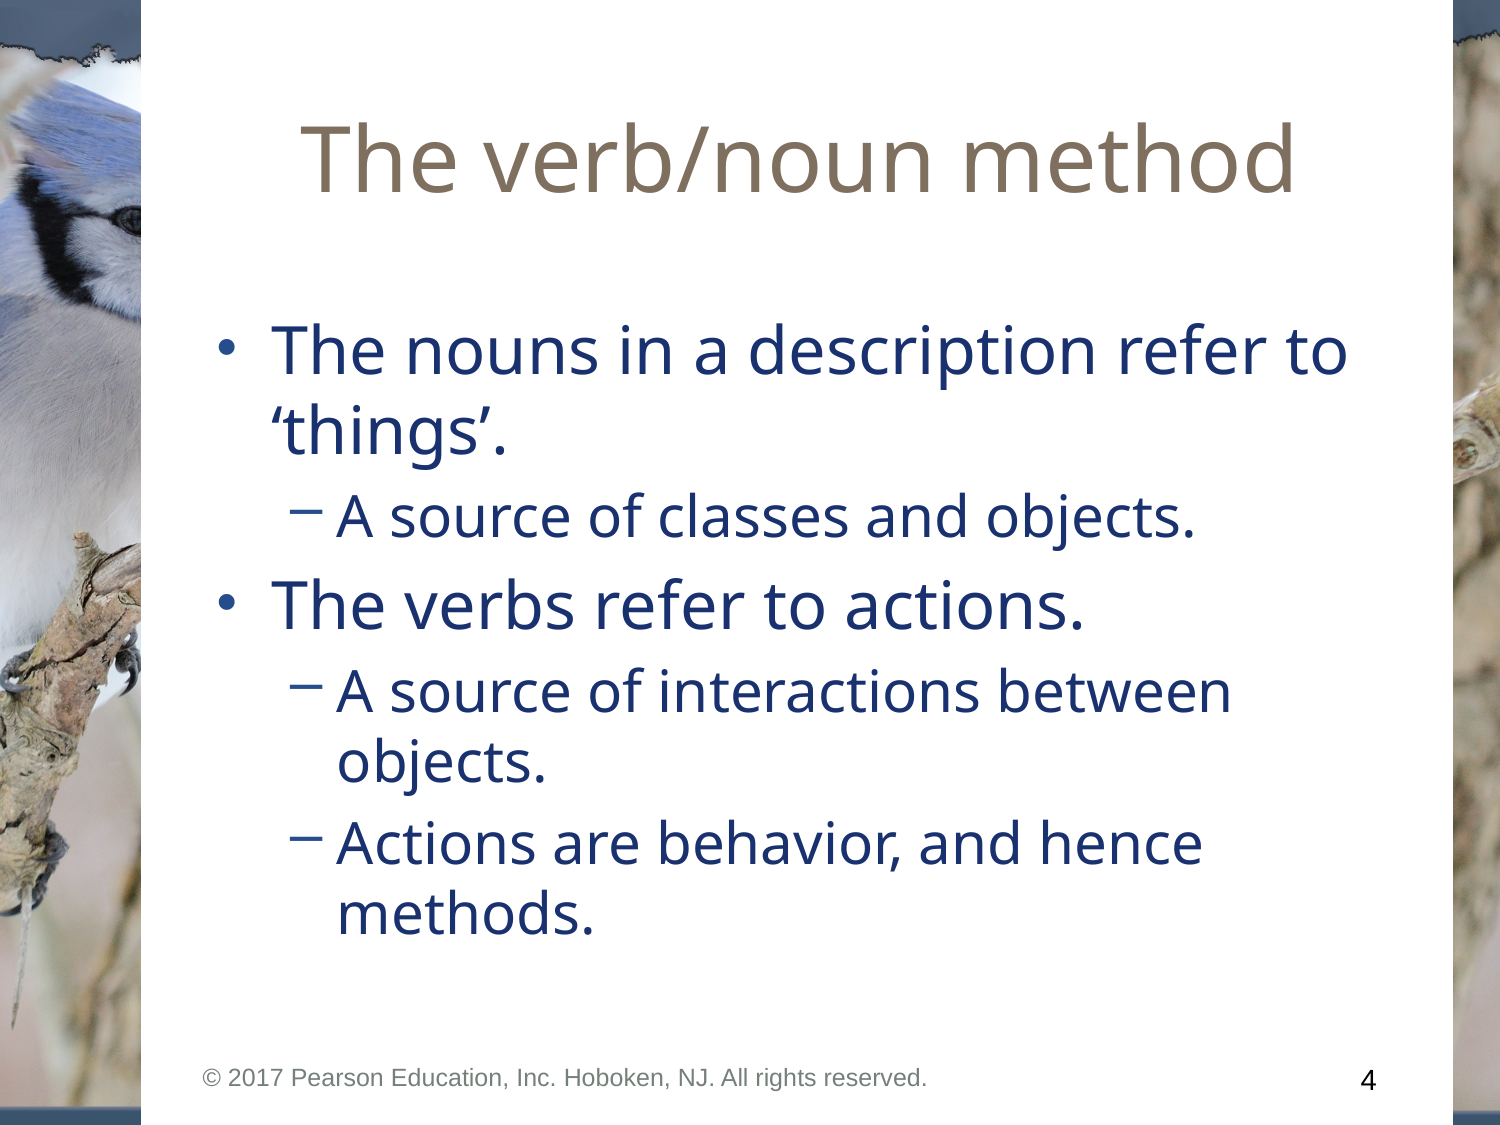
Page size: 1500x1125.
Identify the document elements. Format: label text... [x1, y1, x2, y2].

title The verb/noun method [162, 62, 1438, 250]
picture [1453, 0, 1500, 1125]
picture [0, 0, 141, 1125]
list The nouns in a description refer to ‘things’. A source of classes and objects. The verbs refer to actions. A source of interactions between objects. Actions are behavior, and hence methods. [200, 299, 1425, 1000]
footer © 2017 Pearson Education, Inc. Hoboken, NJ. All rights reserved. [187, 1054, 1325, 1105]
